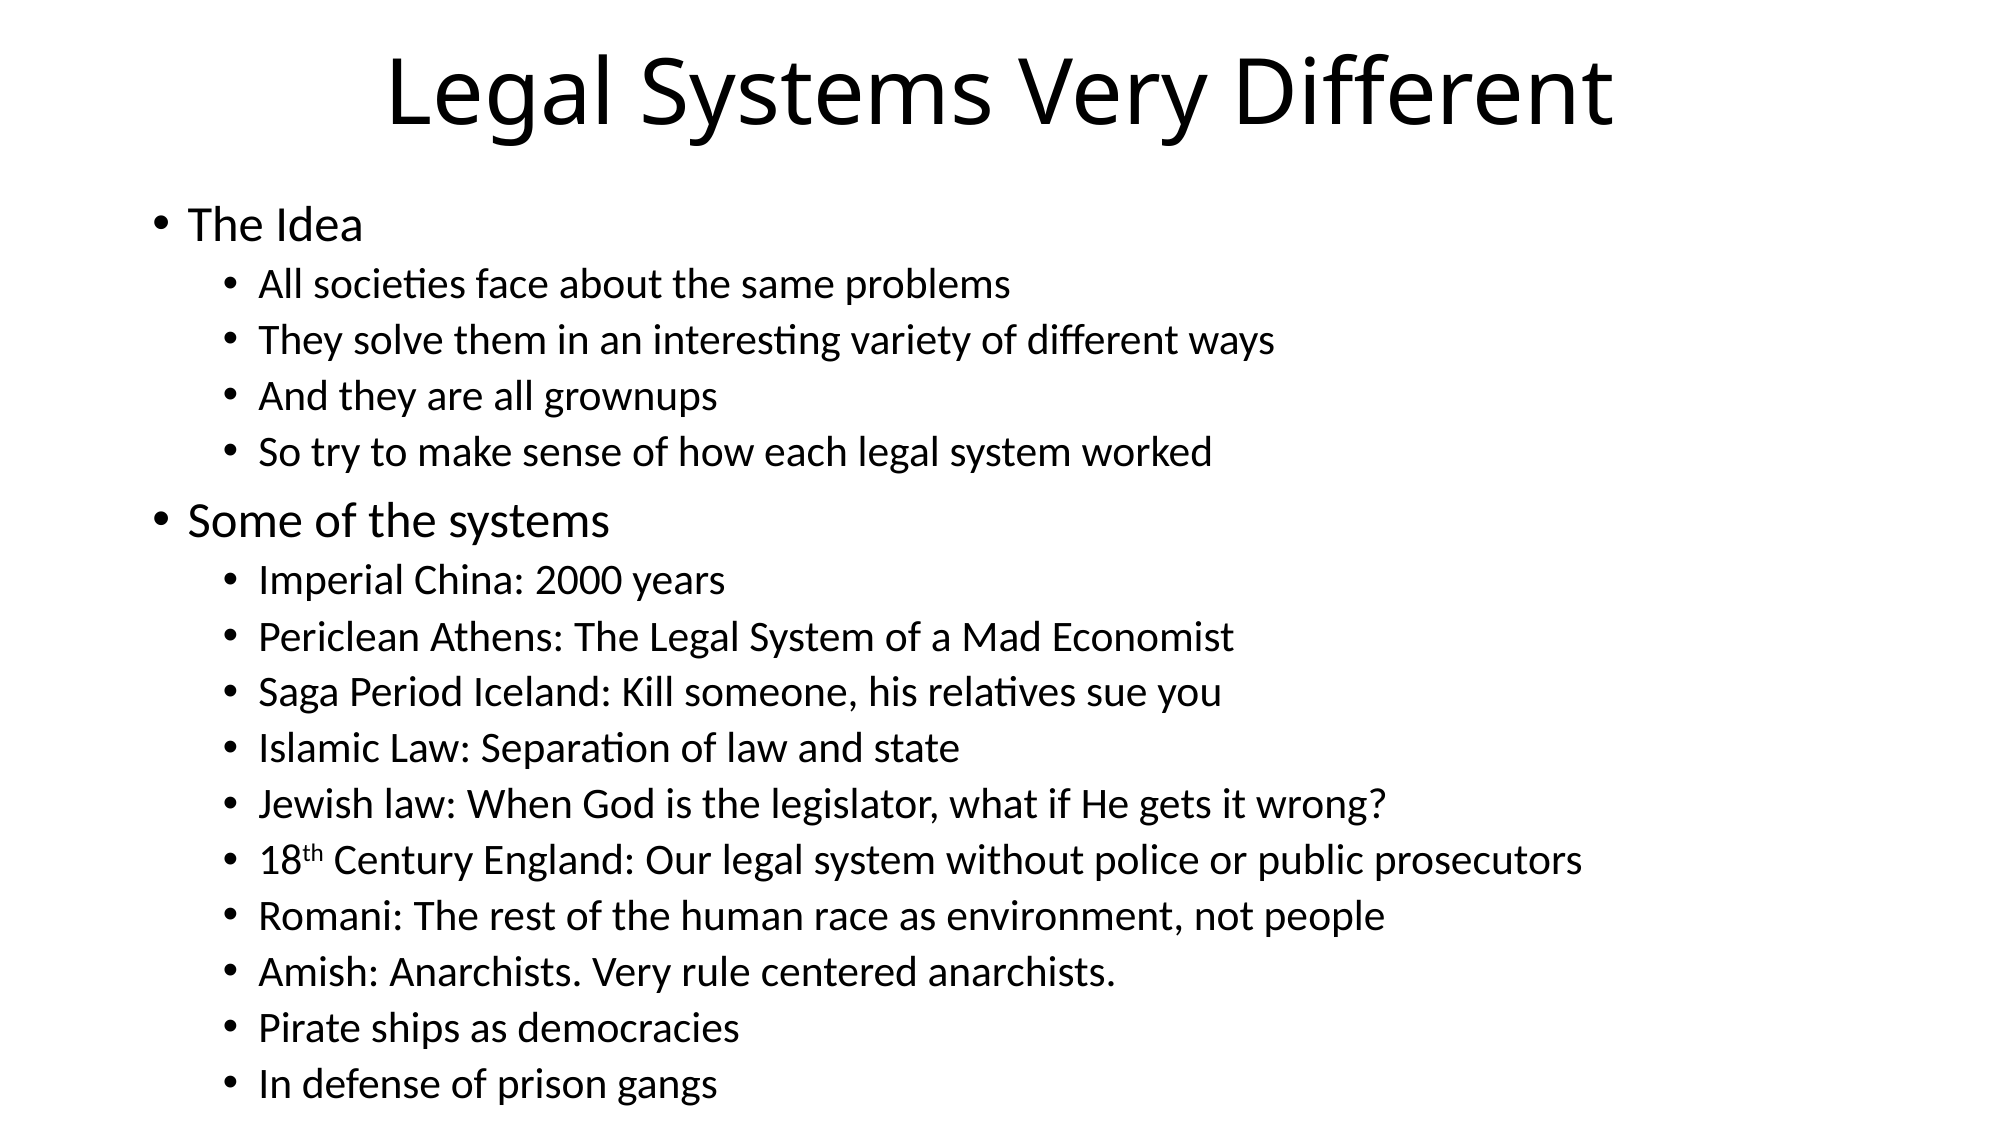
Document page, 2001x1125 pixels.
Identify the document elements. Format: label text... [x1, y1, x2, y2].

title Legal Systems Very Different [137, 0, 1863, 189]
list The Idea All societies face about the same problems They solve them in an interesting variety of different ways And they are all grownups So try to make sense of how each legal system worked Some of the systems Imperial China: 2000 years Periclean Athens: The Legal System of a Mad Economist Saga Period Iceland: Kill someone, his relatives sue you Islamic Law: Separation of law and state Jewish law: When God is the legislator, what if He gets it wrong? 18th Century England: Our legal system without police or public prosecutors Romani: The rest of the human race as environment, not people Amish: Anarchists. Very rule centered anarchists. Pirate ships as democracies In defense of prison gangs [137, 189, 1863, 1125]
